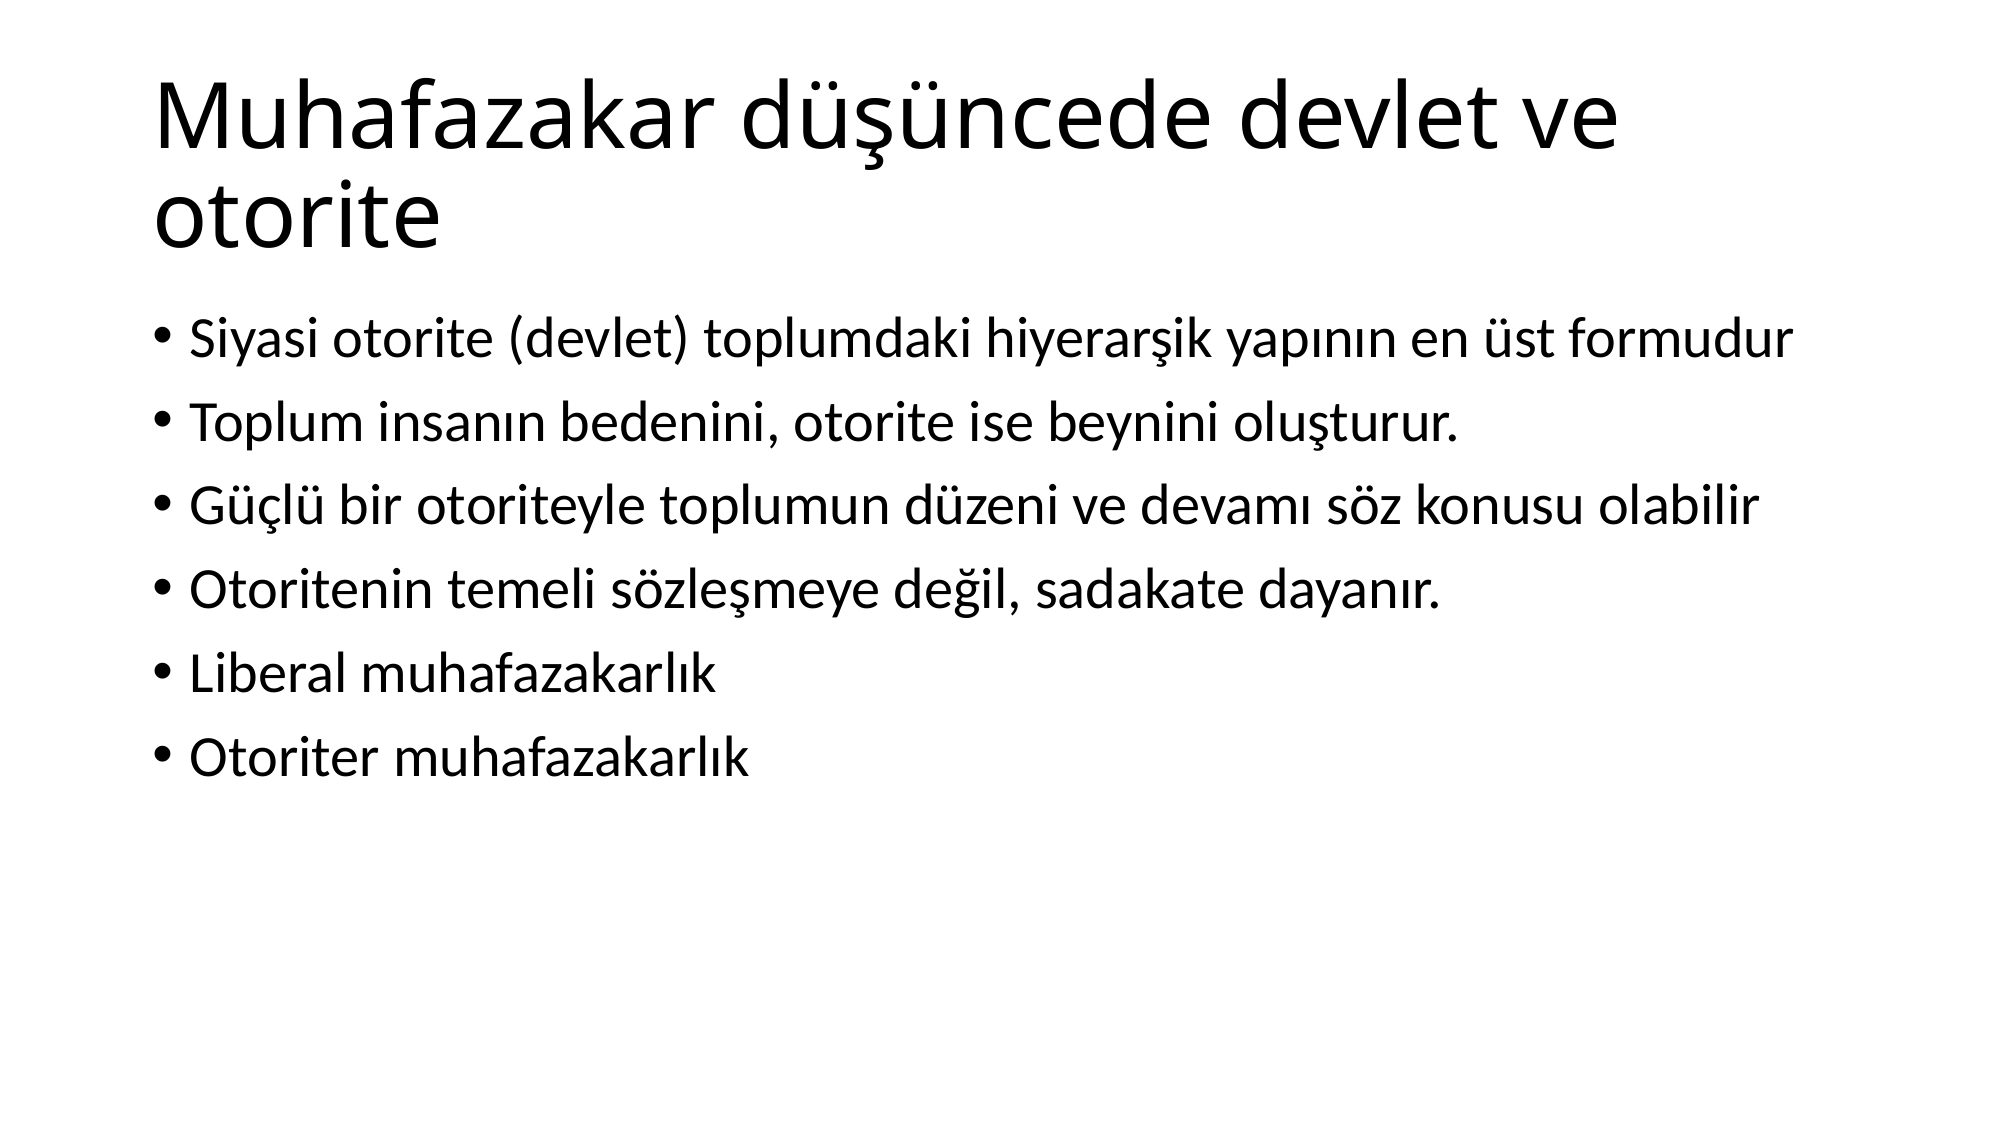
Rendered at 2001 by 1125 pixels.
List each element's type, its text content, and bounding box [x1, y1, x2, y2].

list Siyasi otorite (devlet) toplumdaki hiyerarşik yapının en üst formudur Toplum insanın bedenini, otorite ise beynini oluşturur. Güçlü bir otoriteyle toplumun düzeni ve devamı söz konusu olabilir Otoritenin temeli sözleşmeye değil, sadakate dayanır. Liberal muhafazakarlık Otoriter muhafazakarlık [137, 299, 1863, 1014]
title Muhafazakar düşüncede devlet ve otorite [137, 59, 1863, 278]
